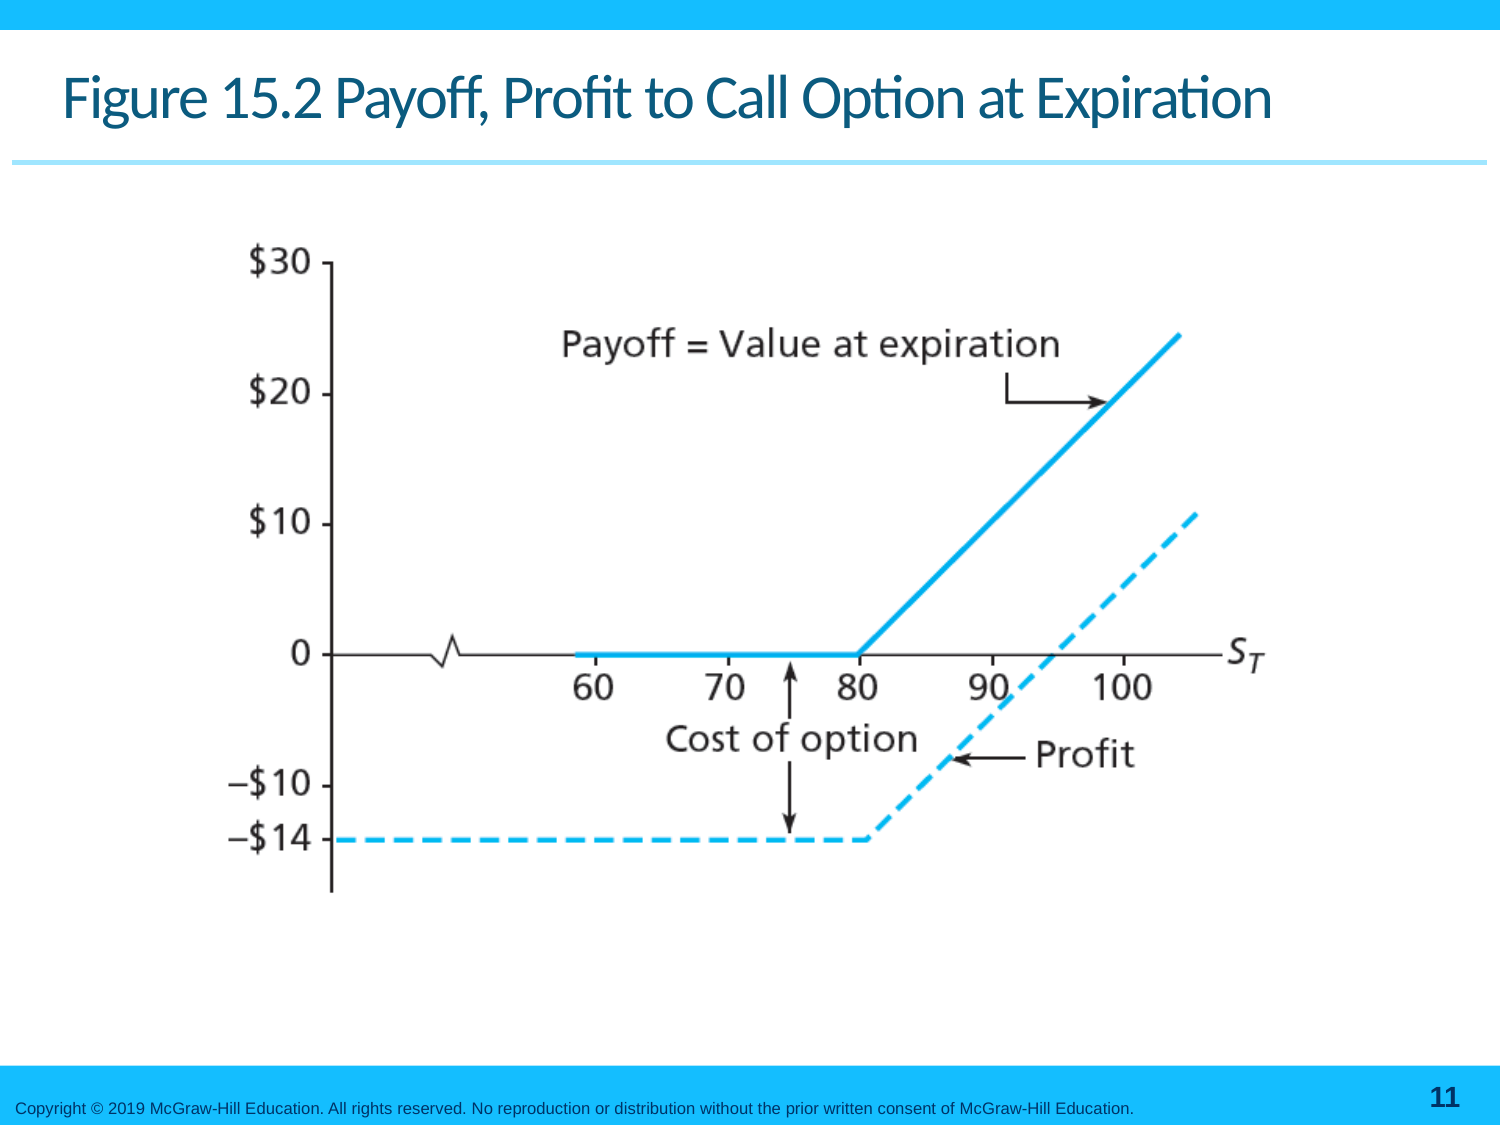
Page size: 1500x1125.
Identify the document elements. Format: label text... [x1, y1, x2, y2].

title Figure 15.2 Payoff, Profit to Call Option at Expiration [47, 24, 1453, 163]
picture [209, 221, 1291, 904]
